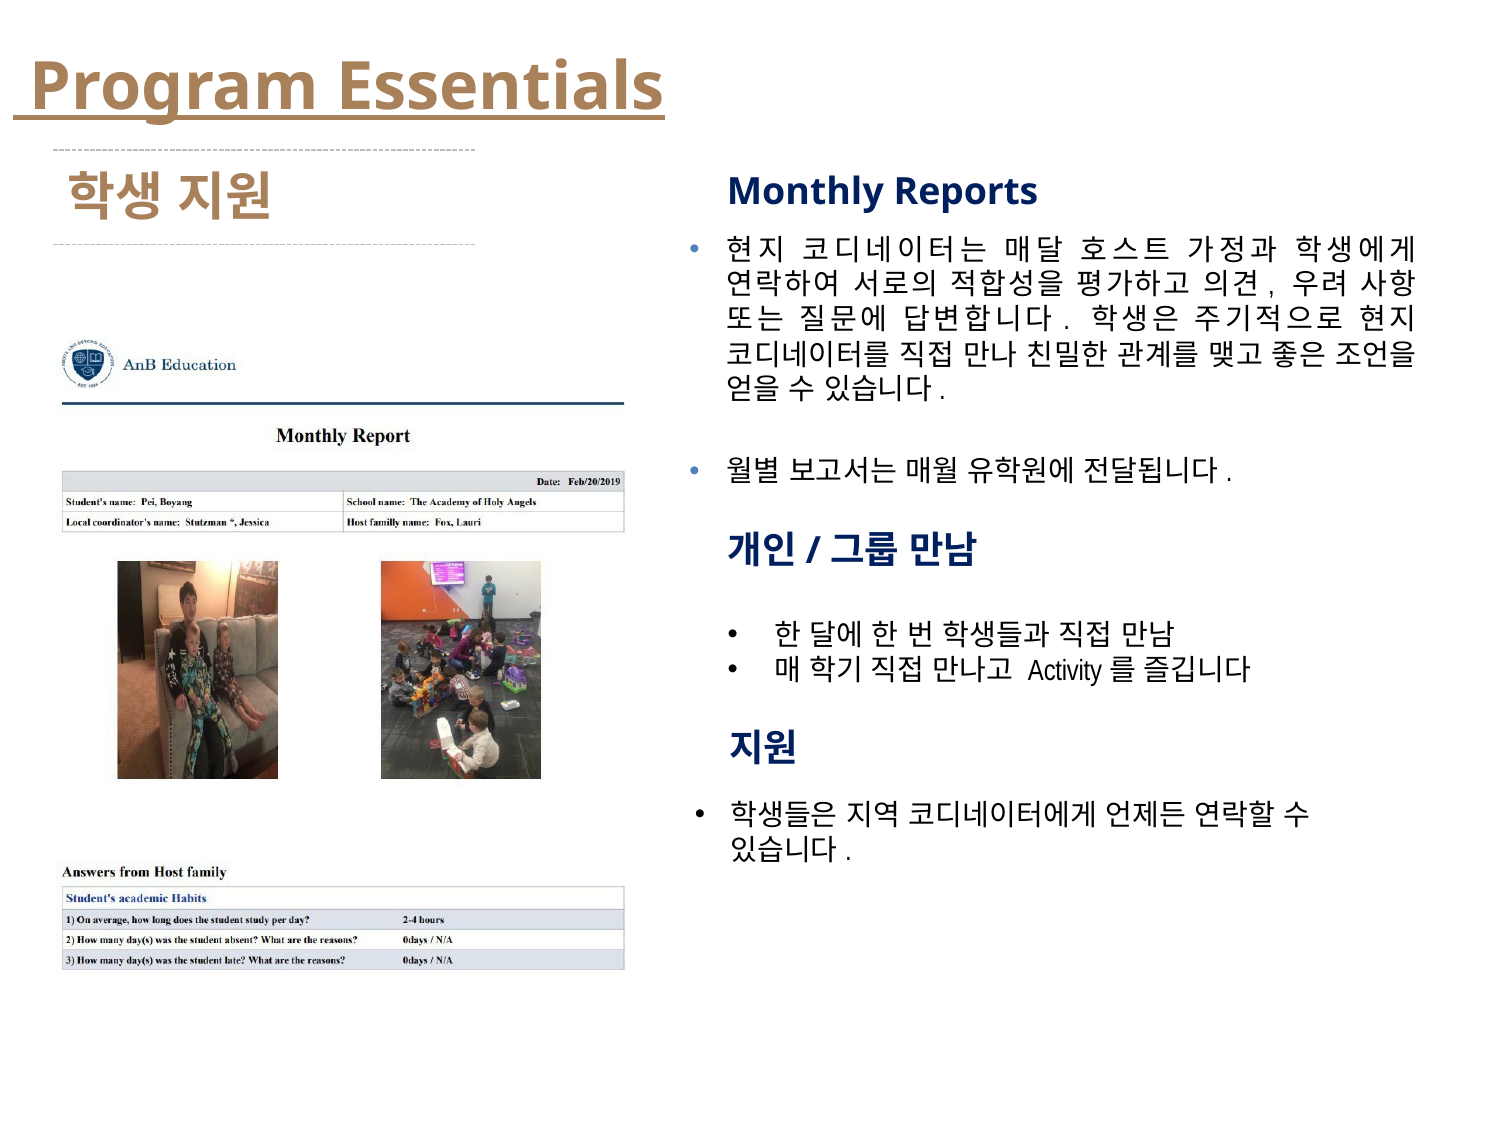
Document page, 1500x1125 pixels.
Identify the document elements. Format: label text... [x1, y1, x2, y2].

picture [56, 339, 627, 970]
title Program Essentials [10, 40, 910, 231]
text_box 월별 보고서는 매월 유학원에 전달됩니다. 개인/그룹 만남 한 달에 한 번 학생들과 직접 만남 매 학기 직접 만나고 Activity를 즐깁니다 지원 학생들은 지역 코디네이터에게 언제든 연락할 수 있습니다. [687, 449, 1418, 867]
text_box Monthly Reports 현지 코디네이터는 매달 호스트 가정과 학생에게 연락하여 서로의 적합성을 평가하고 의견, 우려 사항 또는 질문에 답변합니다. 학생은 주기적으로 현지 코디네이터를 직접 만나 친밀한 관계를 맺고 좋은 조언을 얻을 수 있습니다. [687, 141, 1418, 406]
